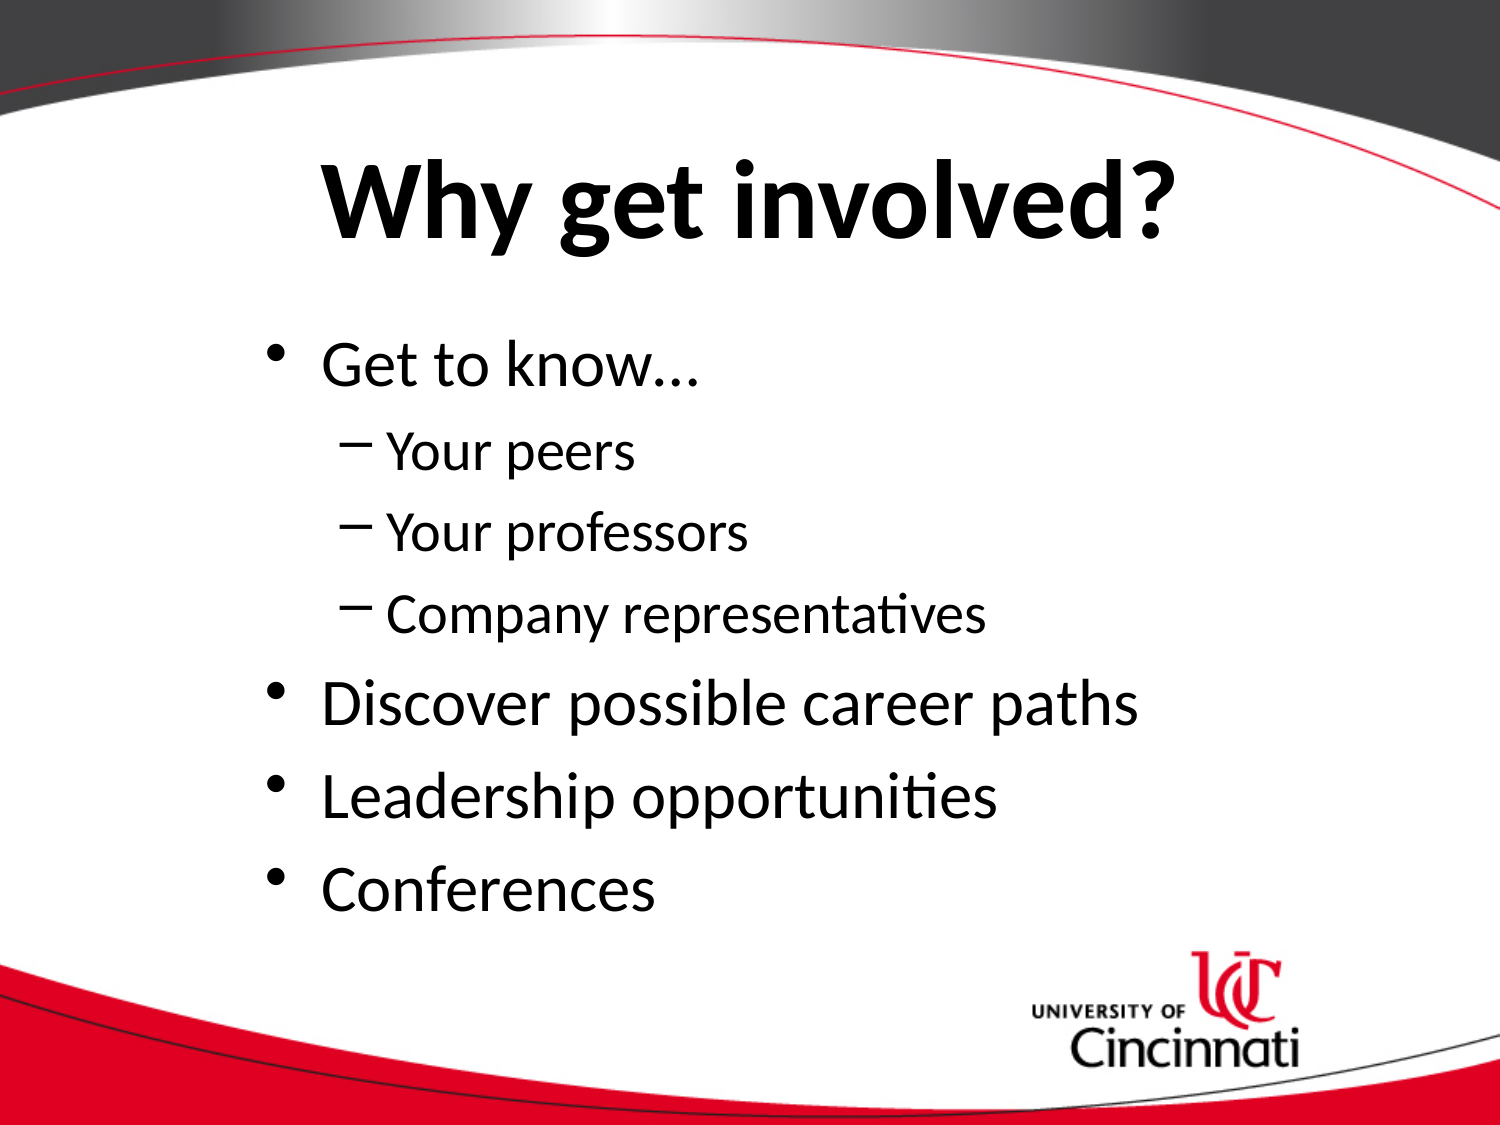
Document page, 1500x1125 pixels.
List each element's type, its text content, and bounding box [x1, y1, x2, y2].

list Get to know… Your peers Your professors Company representatives Discover possible career paths Leadership opportunities Conferences [249, 312, 1250, 896]
picture [0, 0, 1500, 1125]
title Why get involved? [75, 99, 1425, 288]
